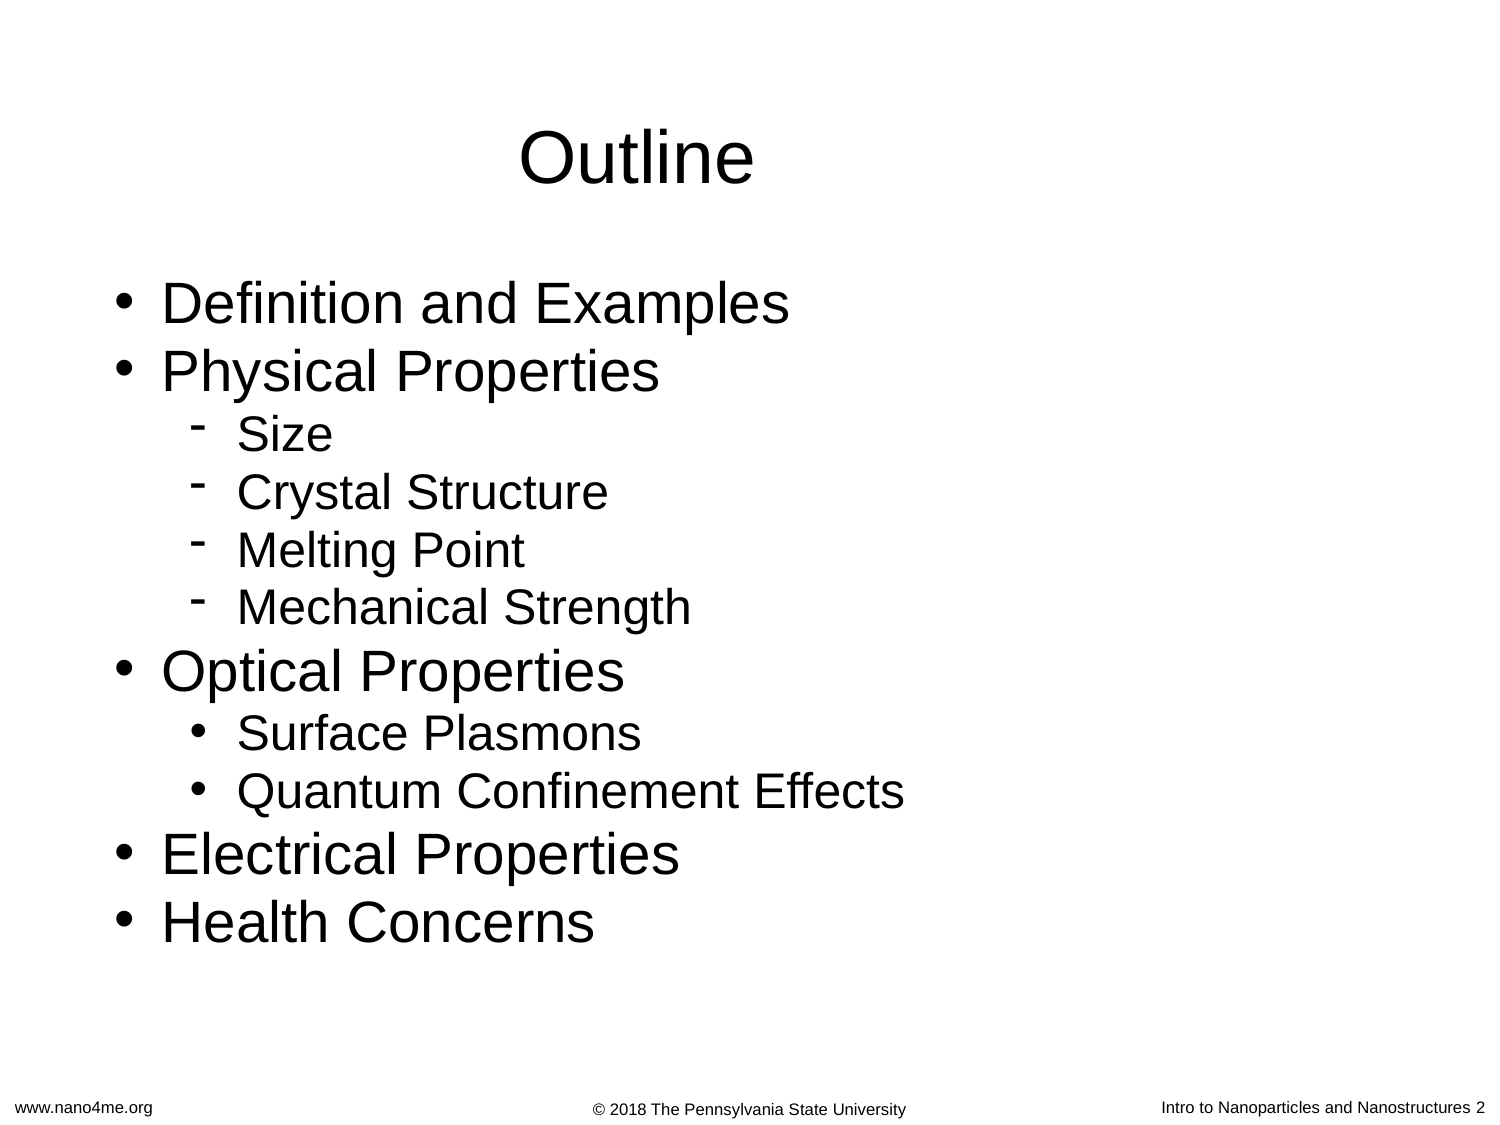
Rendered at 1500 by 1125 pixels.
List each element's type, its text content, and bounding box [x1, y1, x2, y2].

title Outline [0, 59, 1275, 247]
text_box Definition and Examples Physical Properties Size Crystal Structure Melting Point Mechanical Strength Optical Properties Surface Plasmons Quantum Confinement Effects Electrical Properties Health Concerns [99, 271, 1450, 860]
